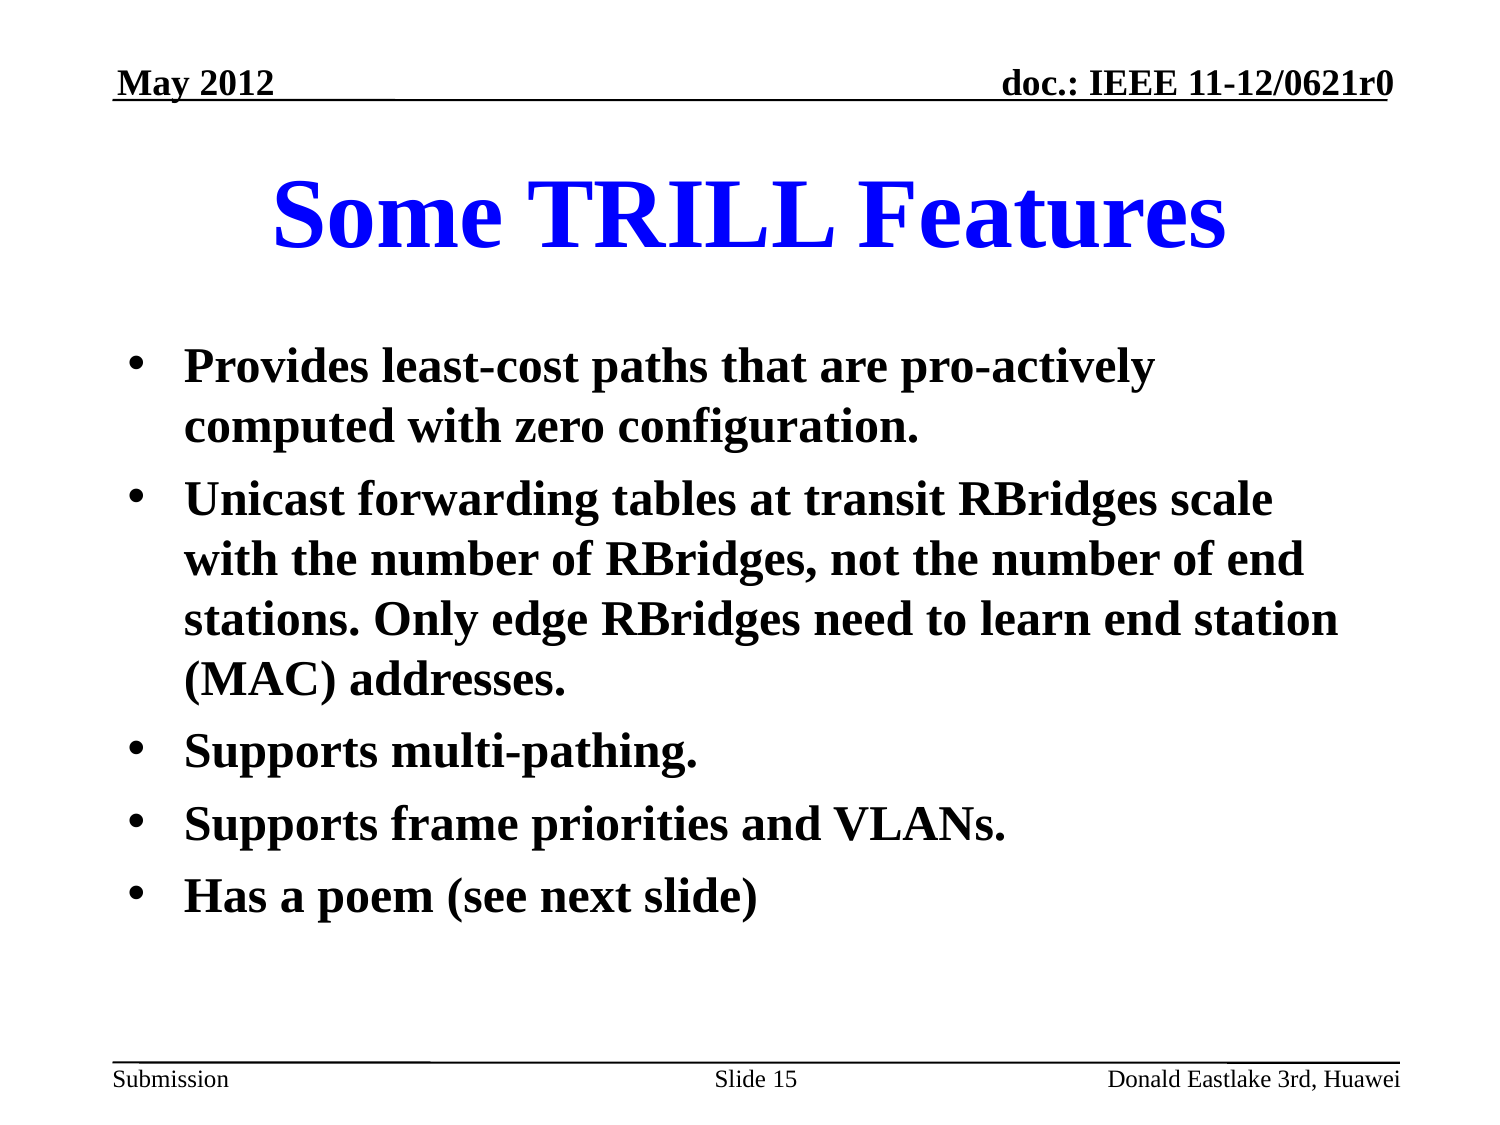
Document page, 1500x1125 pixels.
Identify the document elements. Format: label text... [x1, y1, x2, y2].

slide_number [116, 58, 507, 104]
title Some TRILL Features [112, 111, 1388, 303]
slide_number Slide 15 [712, 1061, 800, 1123]
footer Donald Eastlake 3rd, Huawei [1007, 1061, 1402, 1093]
list Provides least-cost paths that are pro-actively computed with zero configuration. Unicast forwarding tables at transit RBridges scale with the number of RBridges, not the number of end stations. Only edge RBridges need to learn end station (MAC) addresses. Supports multi-pathing. Supports frame priorities and VLANs. Has a poem (see next slide) [112, 324, 1388, 1016]
